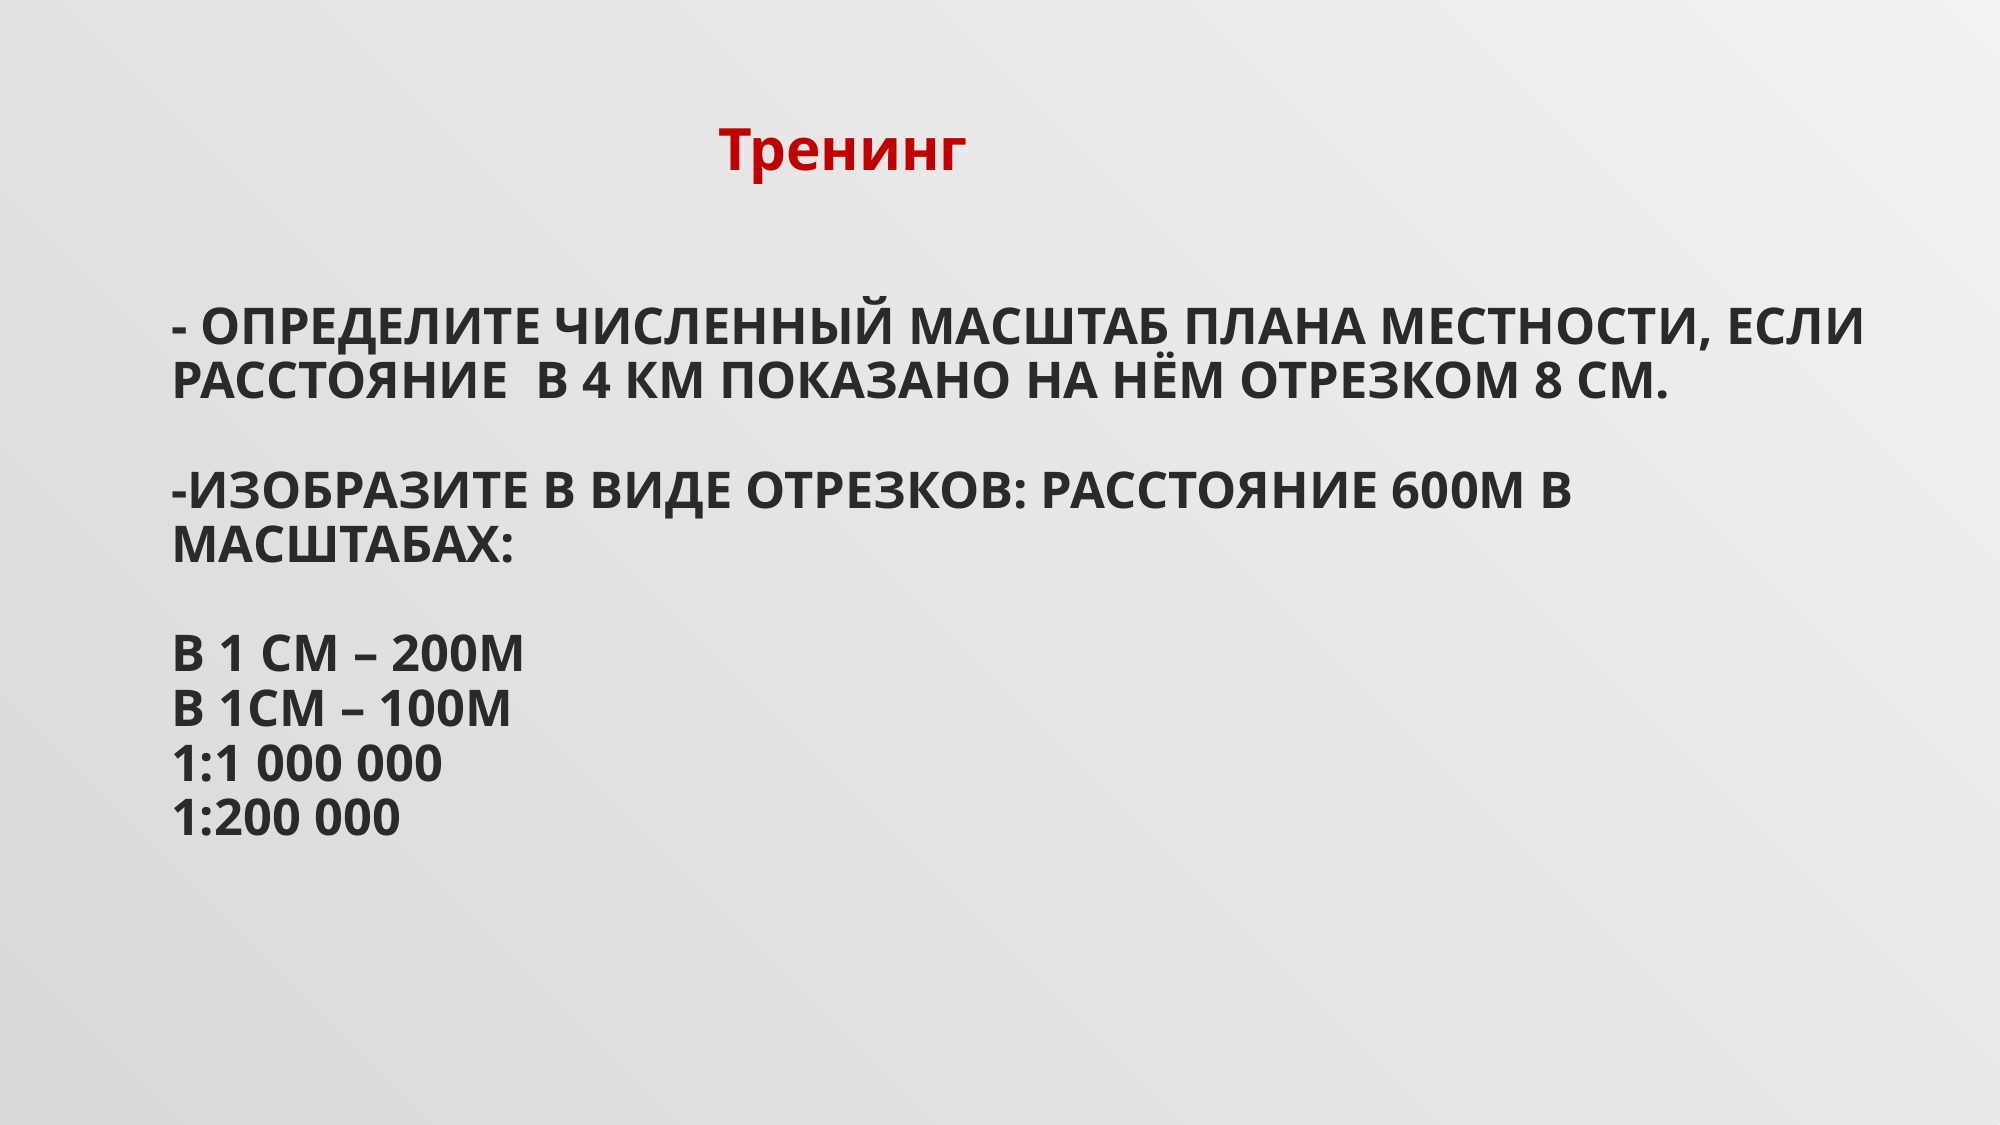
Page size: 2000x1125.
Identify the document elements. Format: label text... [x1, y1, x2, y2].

title - Определите численный масштаб плана местности, если расстояние в 4 км показано на нём отрезком 8 см. -Изобразите в виде отрезков: расстояние 600м в масштабах: В 1 см – 200м В 1см – 100м 1:1 000 000 1:200 000 [155, 292, 1902, 950]
list Тренинг [198, 112, 1488, 301]
